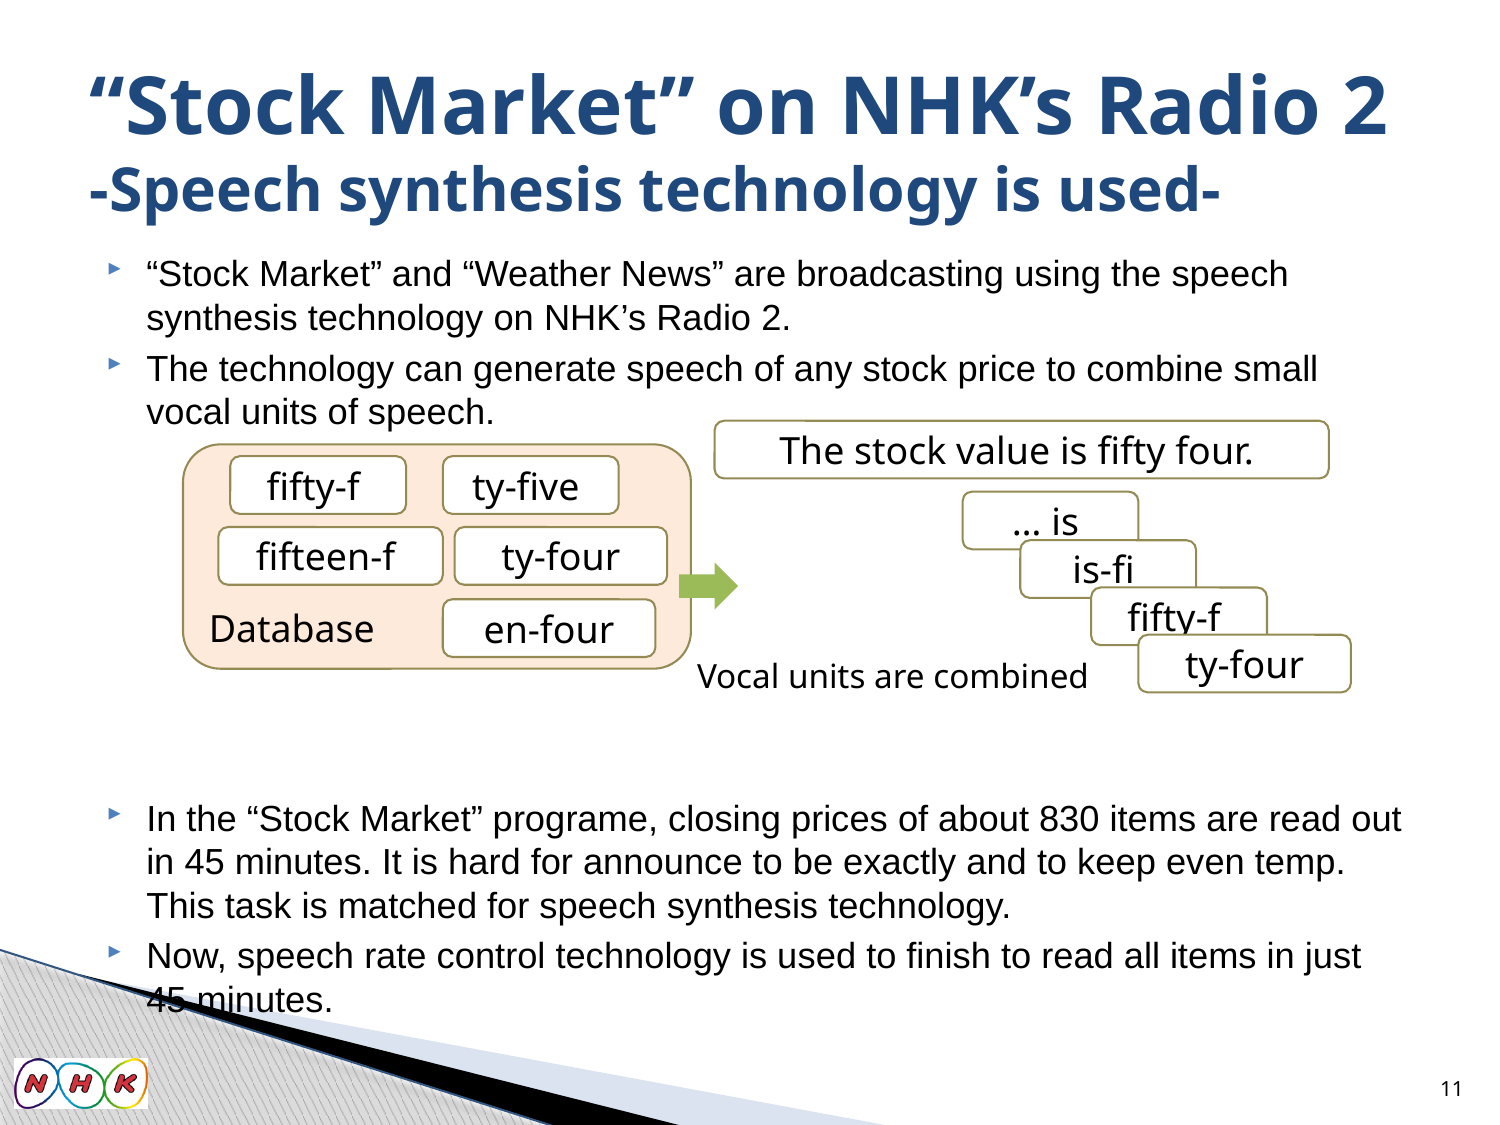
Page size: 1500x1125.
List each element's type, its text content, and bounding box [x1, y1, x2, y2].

text_box Vocal units are combined [662, 630, 1133, 721]
text_box is-fi [1015, 535, 1201, 603]
title “Stock Market” on NHK’s Radio 2 -Speech synthesis technology is used- [75, 45, 1425, 233]
text_box en-four [438, 594, 660, 662]
text_box fifty-f [225, 451, 411, 519]
picture [13, 1058, 148, 1109]
text_box fifteen-f [213, 522, 448, 590]
text_box [674, 557, 743, 615]
text_box fifty-f [1086, 582, 1272, 650]
text_box ty-four [1133, 630, 1356, 697]
slide_number 11 [1418, 1051, 1479, 1112]
text_box ty-five [438, 451, 624, 519]
text_box Database [178, 439, 696, 674]
text_box … is [958, 487, 1143, 554]
list “Stock Market” and “Weather News” are broadcasting using the speech synthesis technology on NHK’s Radio 2. The technology can generate speech of any stock price to combine small vocal units of speech. In the “Stock Market” programe, closing prices of about 830 items are read out in 45 minutes. It is hard for announce to be exactly and to keep even temp. This task is matched for speech synthesis technology. Now, speech rate control technology is used to finish to read all items in just 45 minutes. [75, 243, 1425, 1035]
text_box The stock value is fifty four. [709, 416, 1334, 483]
text_box ty-four [450, 522, 672, 590]
